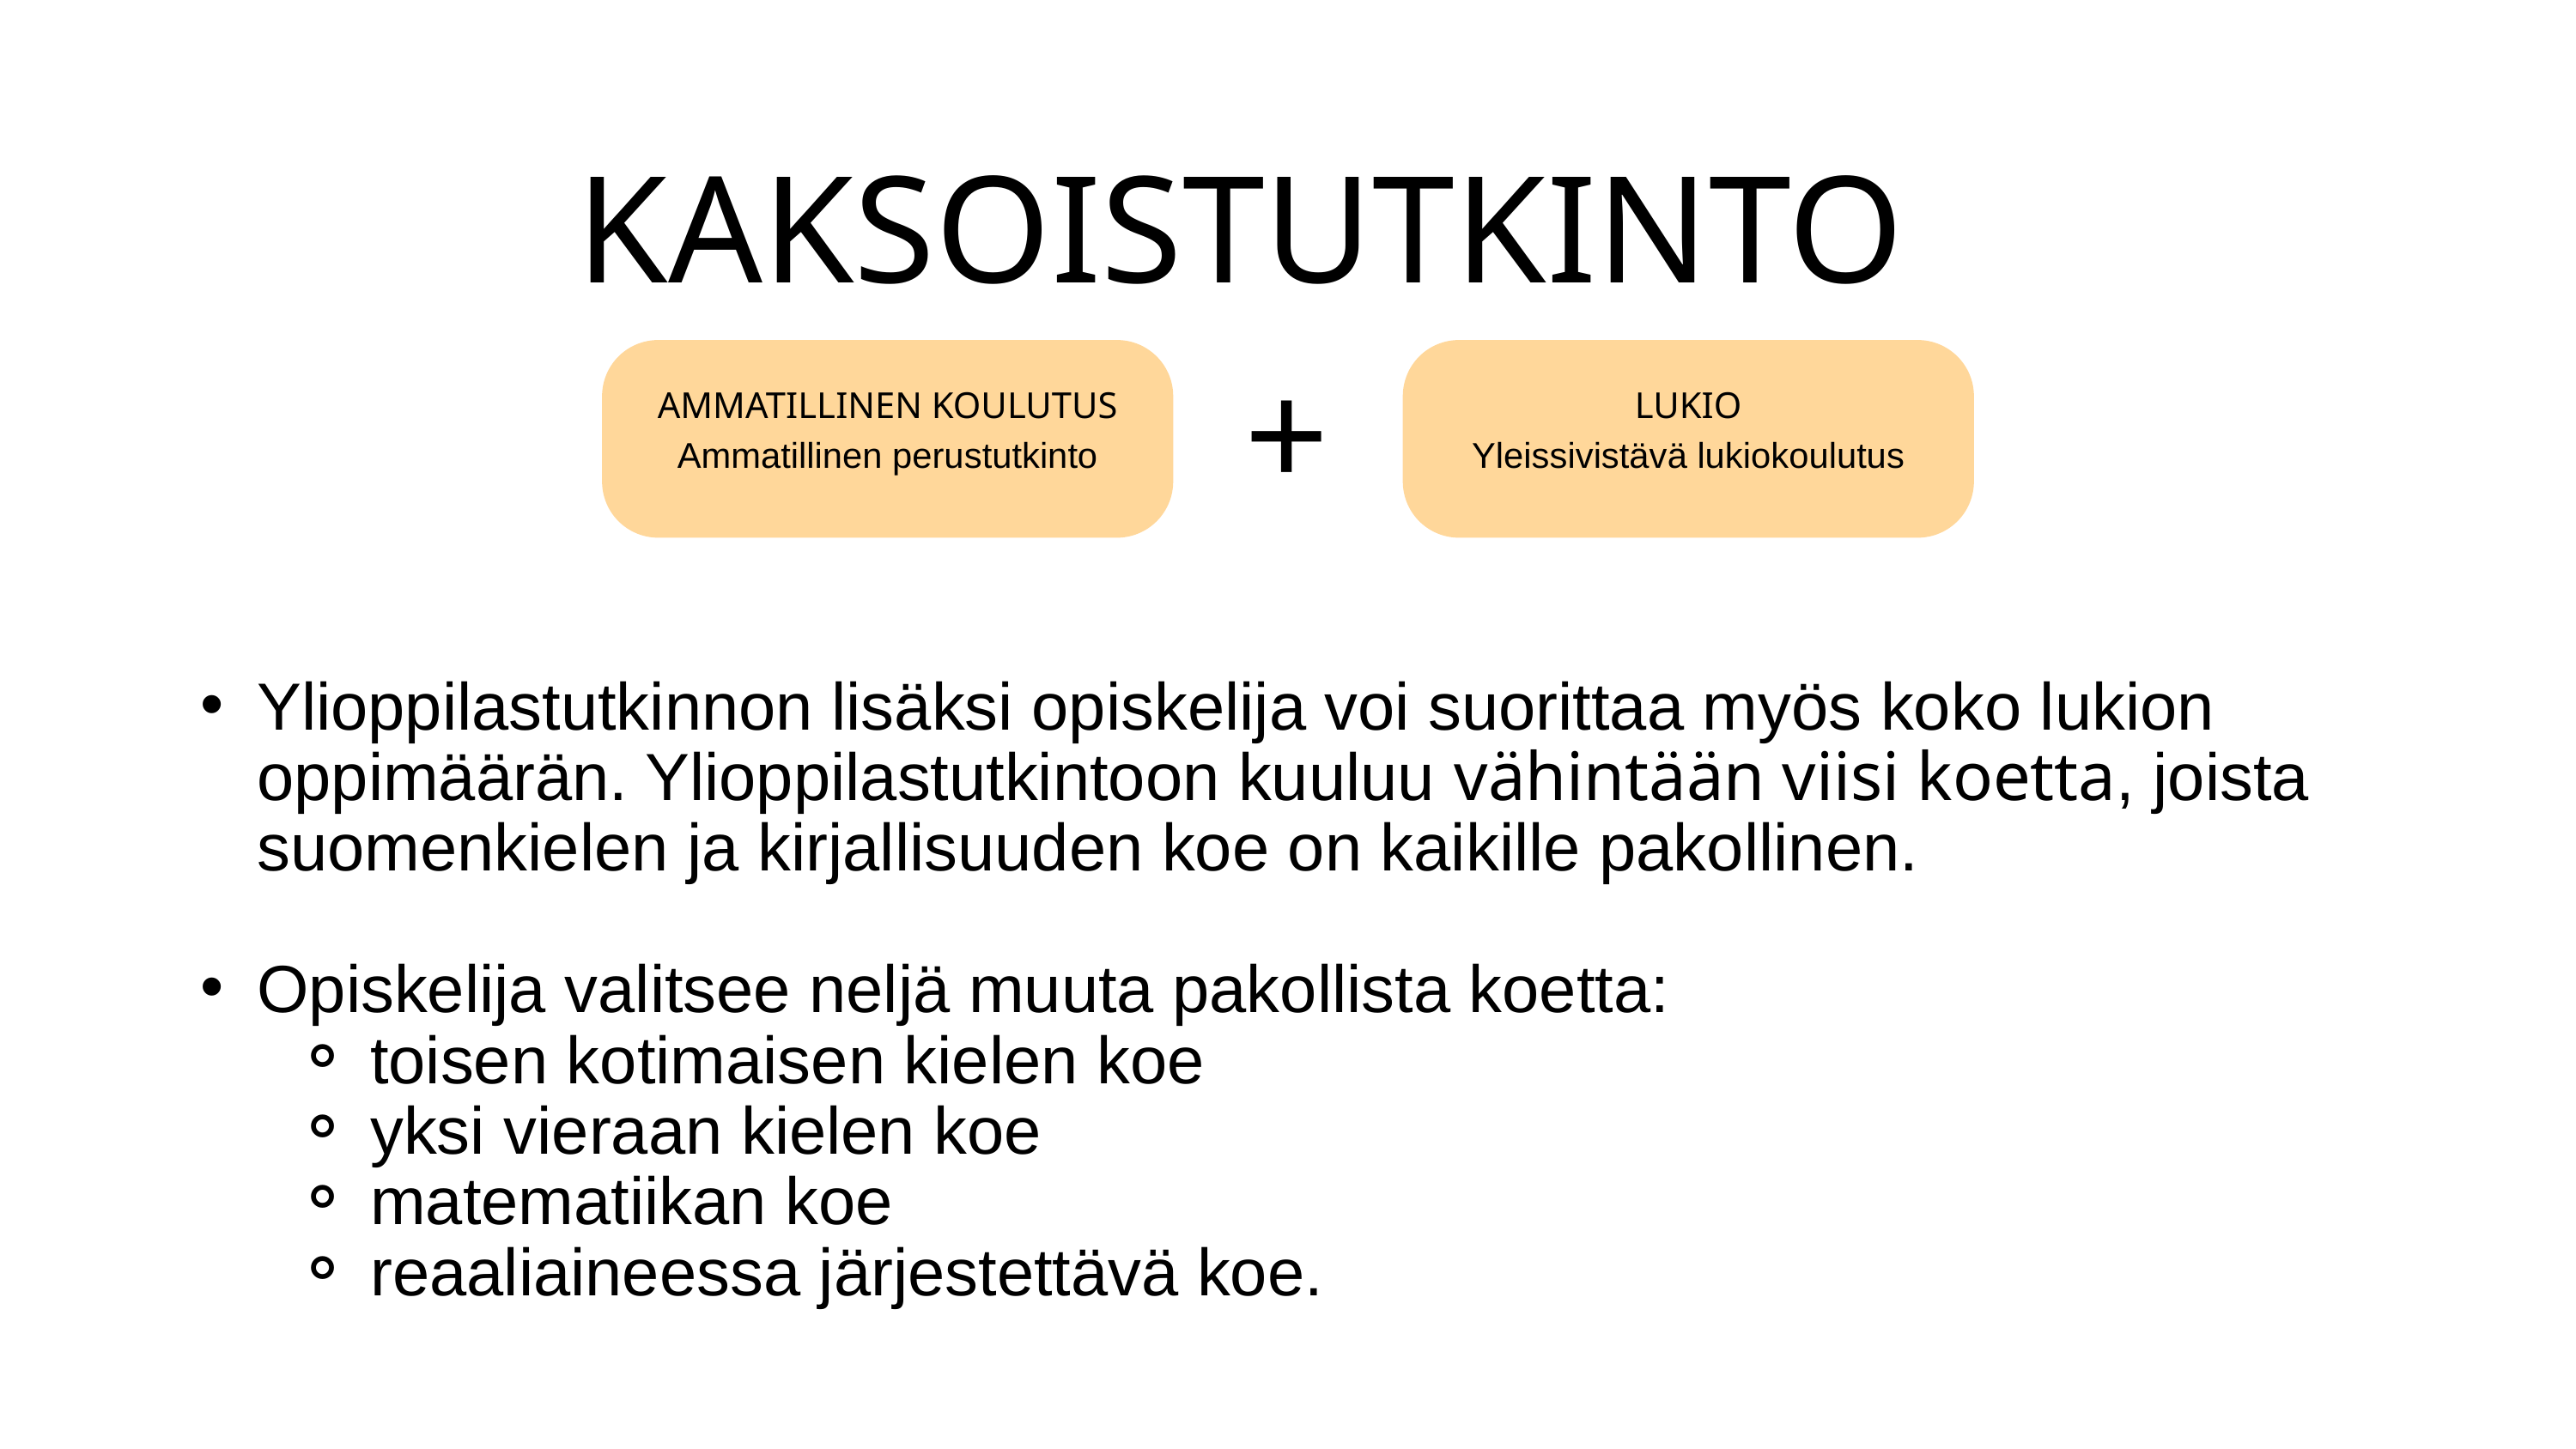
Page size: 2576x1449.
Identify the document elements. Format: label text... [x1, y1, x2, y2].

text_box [601, 339, 1174, 538]
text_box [1402, 339, 1975, 538]
text_box Ylioppilastutkinnon lisäksi opiskelija voi suorittaa myös koko lukion oppimäärän. Ylioppilastutkintoon kuuluu vähintään viisi koetta, joista suomenkielen ja kirjallisuuden koe on kaikille pakollinen. Opiskelija valitsee neljä muuta pakollista koetta: toisen kotimaisen kielen koe yksi vieraan kielen koe matematiikan koe reaaliaineessa järjestettävä koe. [143, 672, 2403, 1380]
text_box KAKSOISTUTKINTO [576, 155, 2000, 313]
text_box + [1244, 361, 1332, 518]
